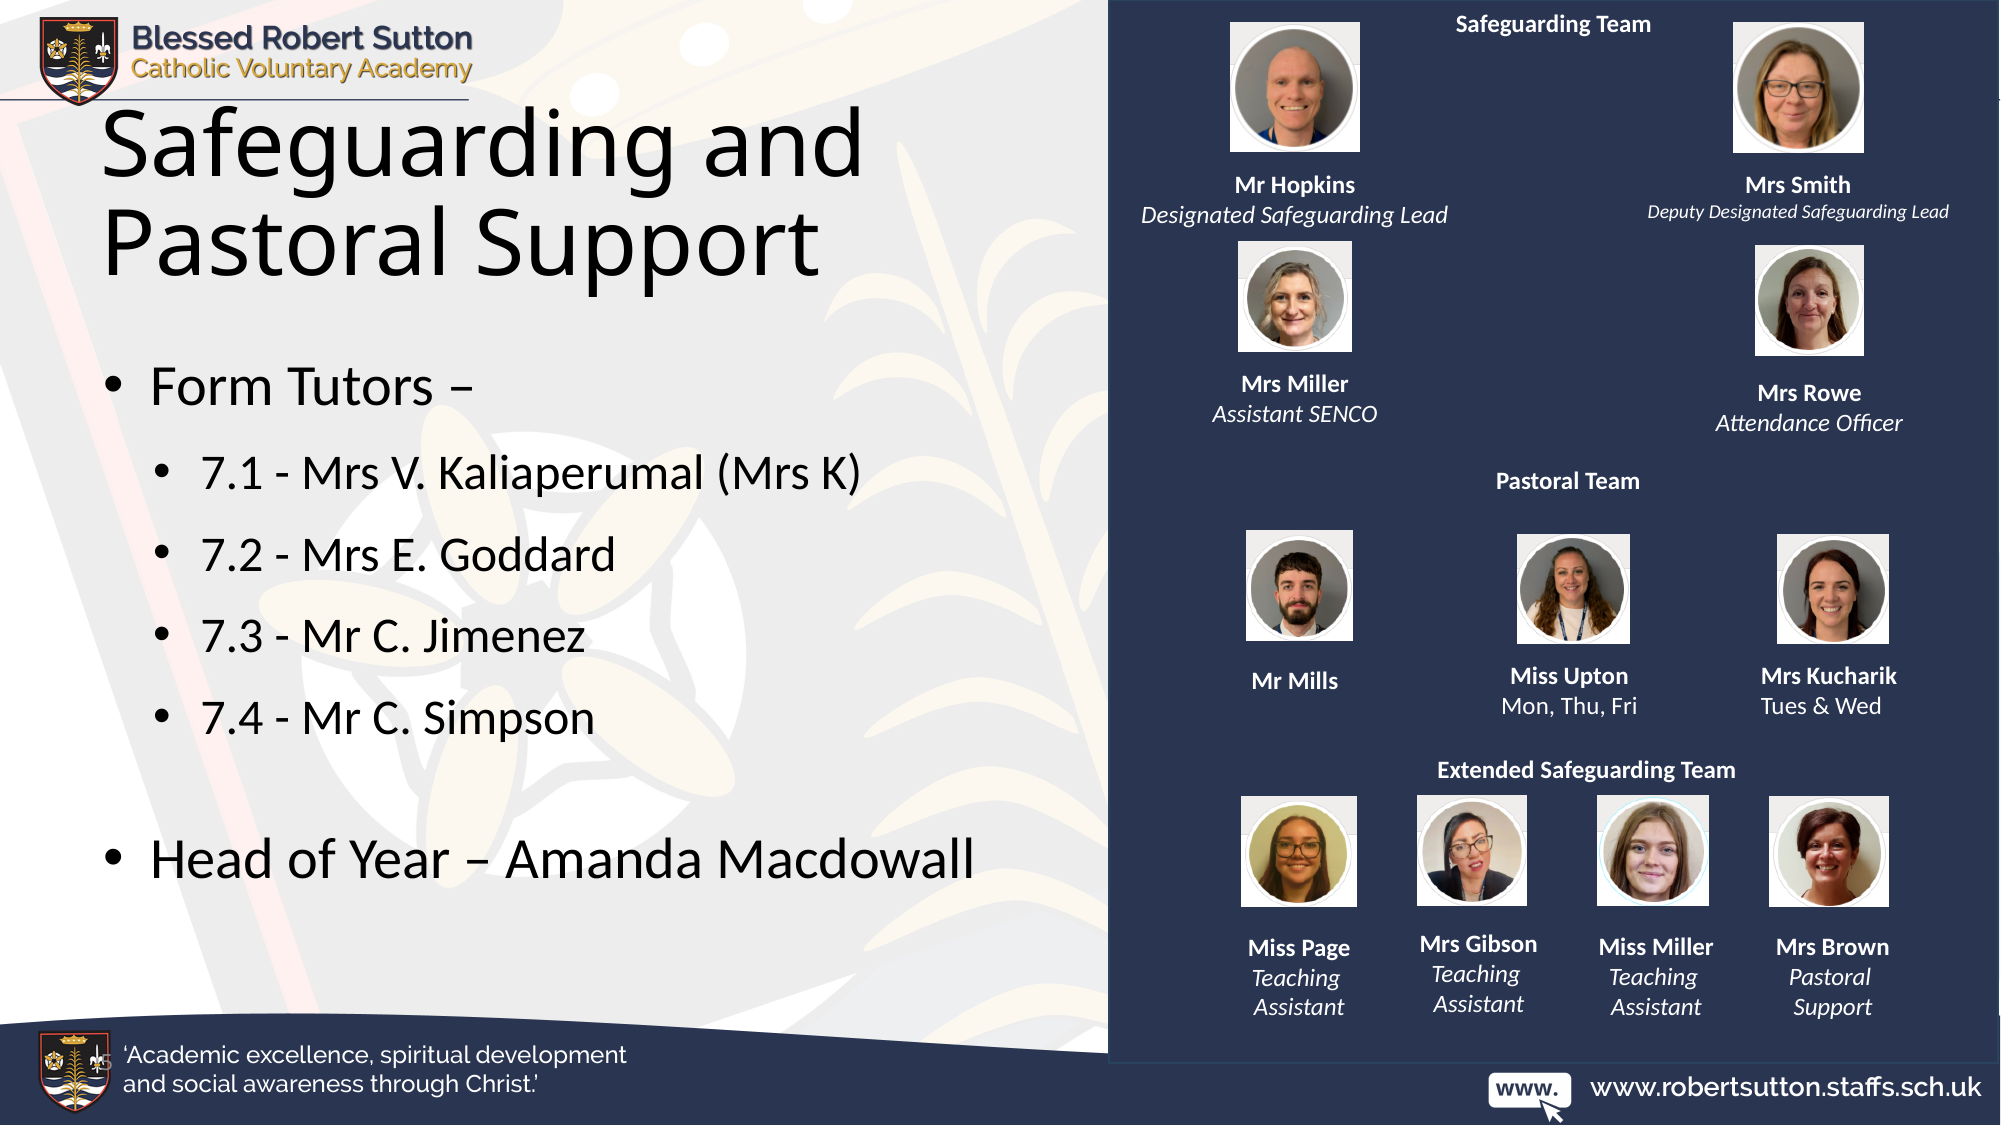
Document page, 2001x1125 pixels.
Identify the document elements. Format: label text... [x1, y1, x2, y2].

picture [0, 0, 2001, 1125]
title Safeguarding and Pastoral Support [100, 97, 959, 276]
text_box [1092, 0, 1999, 1064]
list Form Tutors – 7.1 - Mrs V. Kaliaperumal (Mrs K) 7.2 - Mrs E. Goddard 7.3 - Mr C. Jimenez 7.4 - Mr C. Simpson Head of Year – Amanda Macdowall [100, 355, 983, 963]
slide_number 5 [100, 1048, 258, 1088]
